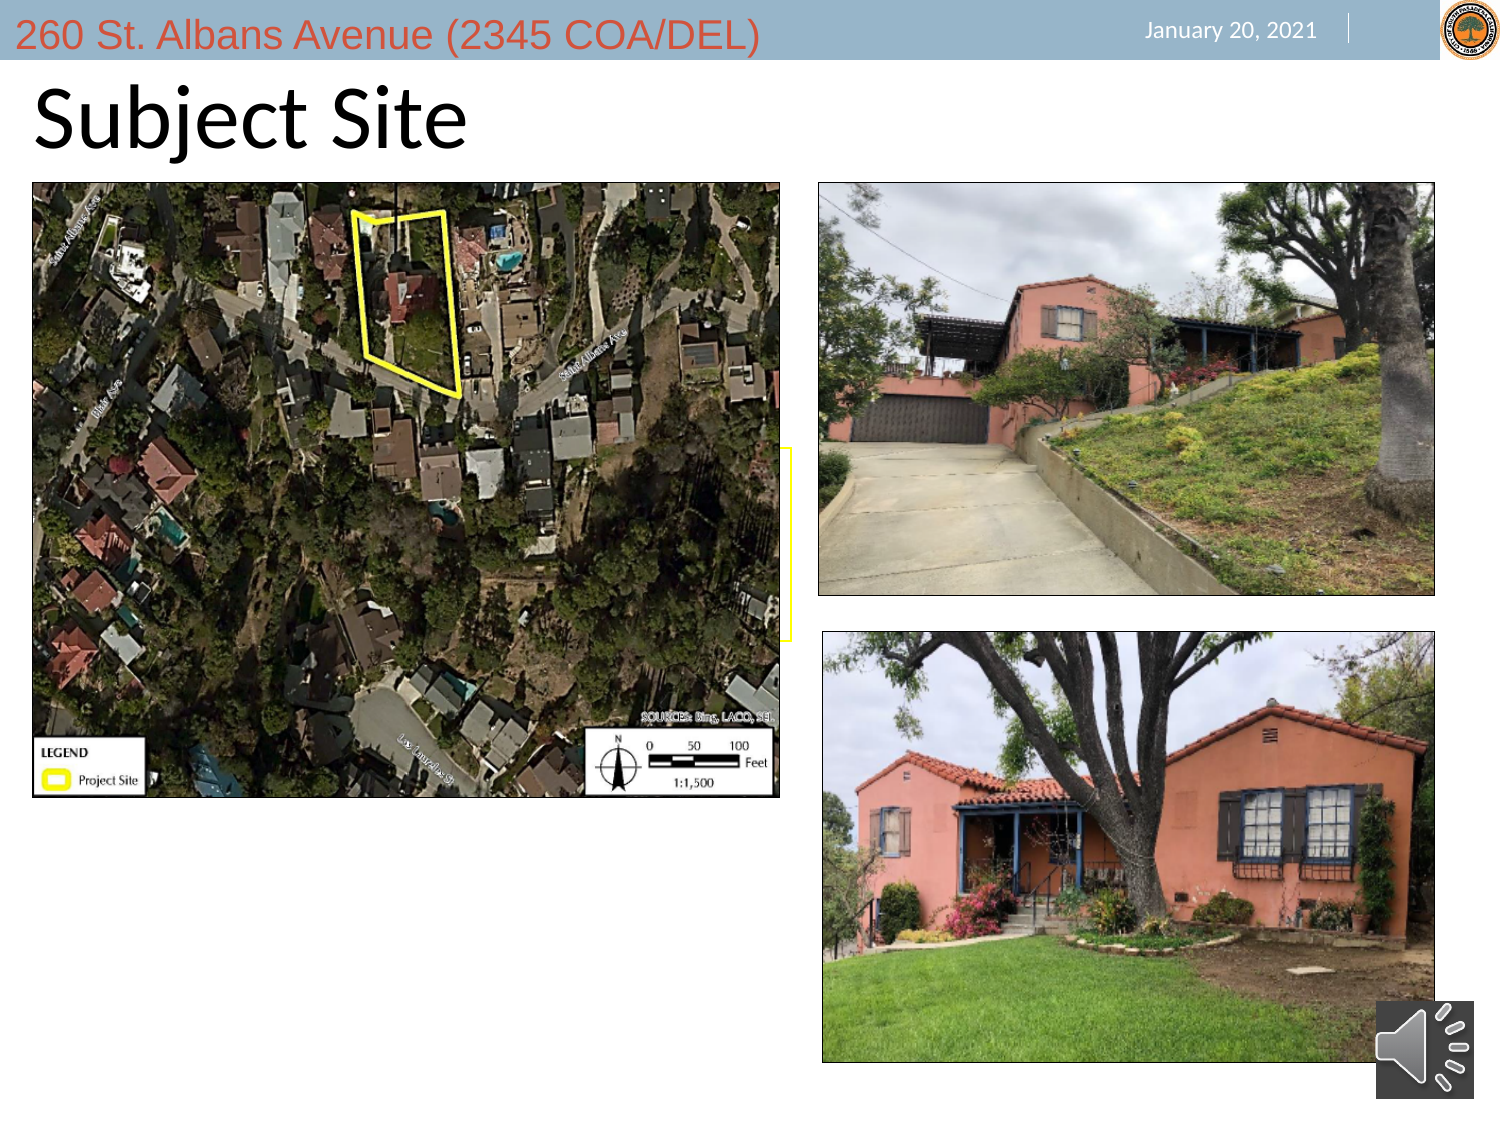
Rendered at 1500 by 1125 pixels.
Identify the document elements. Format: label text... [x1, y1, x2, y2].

picture [818, 181, 1435, 596]
text_box [780, 447, 792, 642]
picture [822, 631, 1475, 1100]
picture [32, 181, 780, 798]
picture [1440, 0, 1500, 60]
text_box Subject Site [0, 62, 1500, 152]
